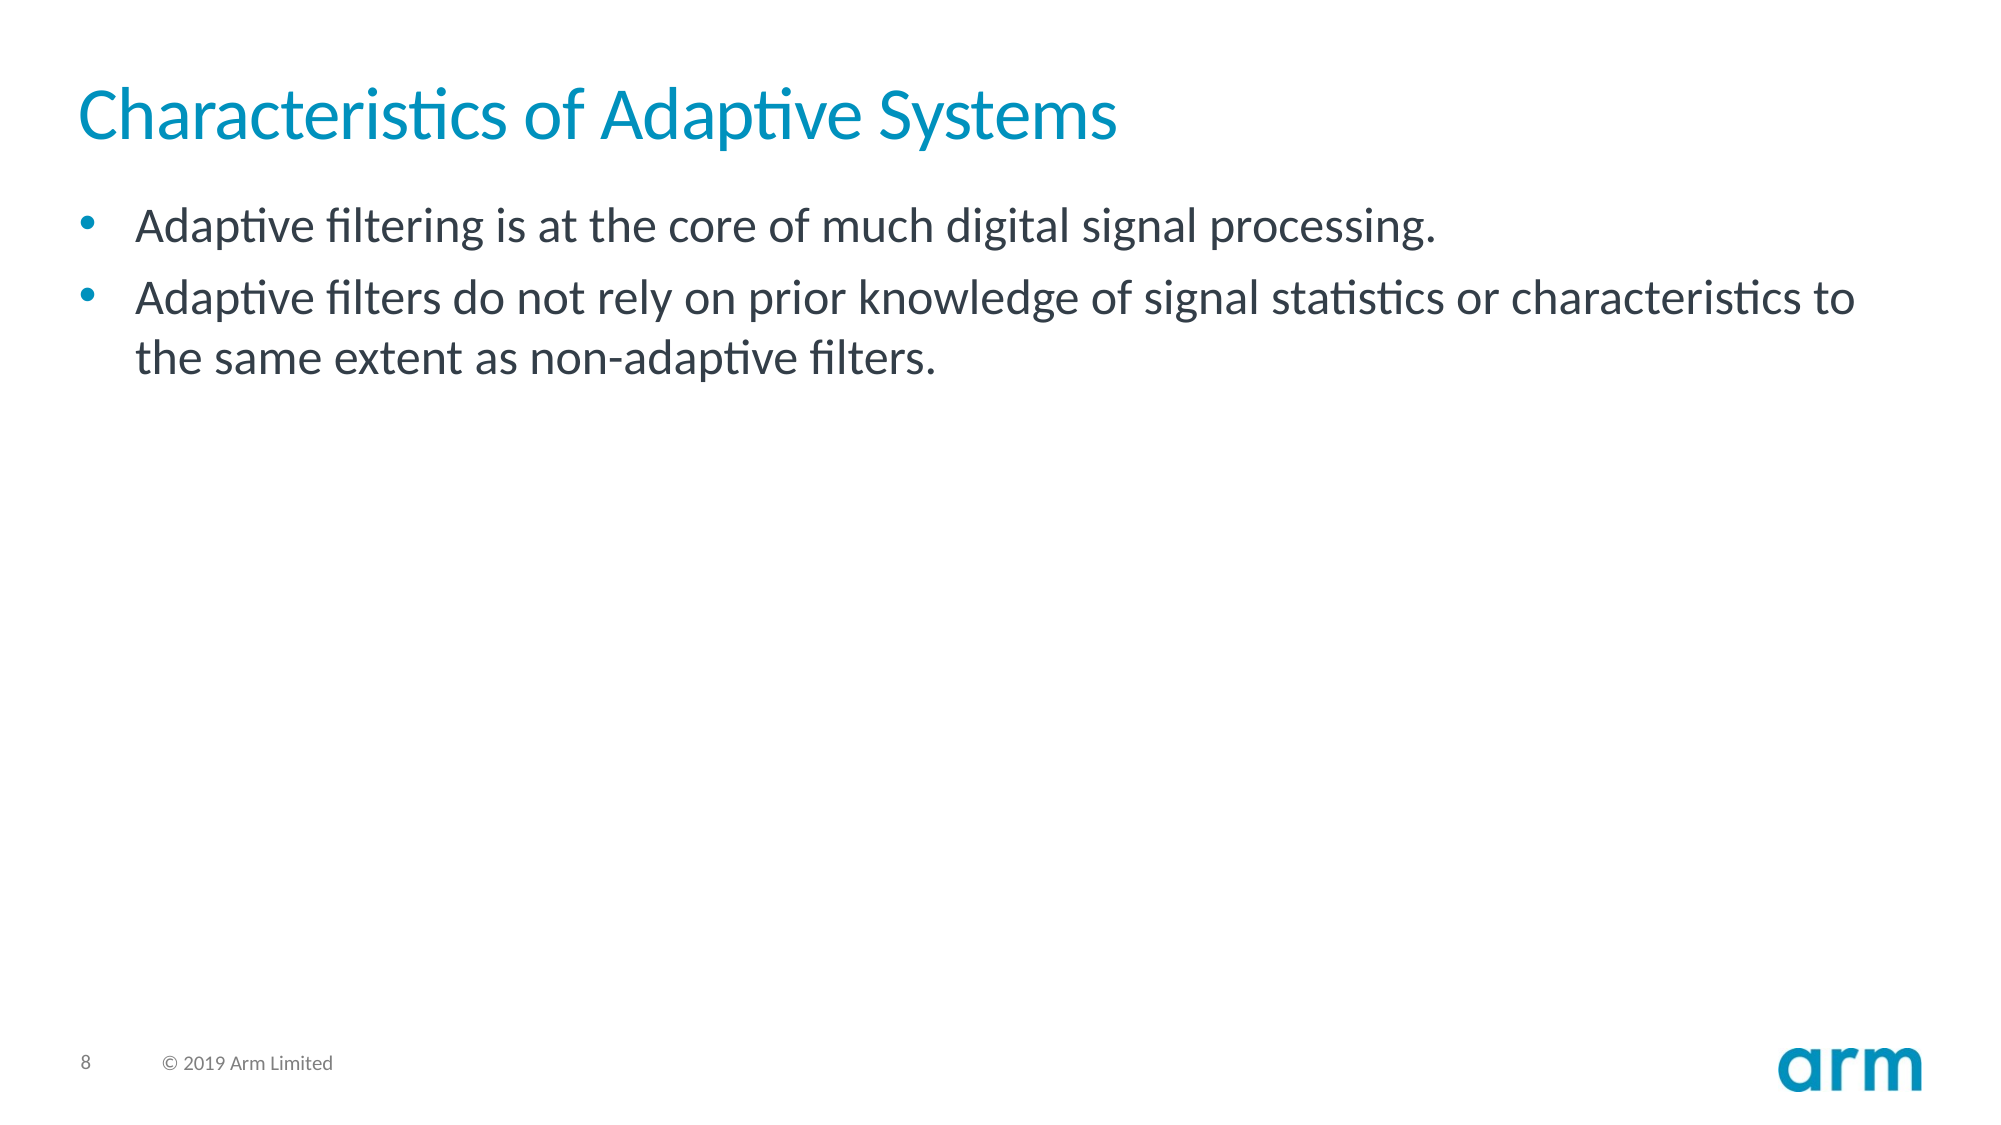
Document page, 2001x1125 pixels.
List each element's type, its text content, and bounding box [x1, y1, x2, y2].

picture [1778, 1048, 1794, 1067]
title Characteristics of Adaptive Systems [78, 78, 1922, 186]
list Adaptive filtering is at the core of much digital signal processing. Adaptive filters do not rely on prior knowledge of signal statistics or characteristics to the same extent as non-adaptive filters. [78, 192, 1922, 1004]
picture [1788, 1056, 1812, 1083]
picture [1803, 1048, 1922, 1092]
picture [1778, 1072, 1794, 1092]
picture [1889, 1048, 1903, 1053]
picture [1911, 1048, 1922, 1062]
